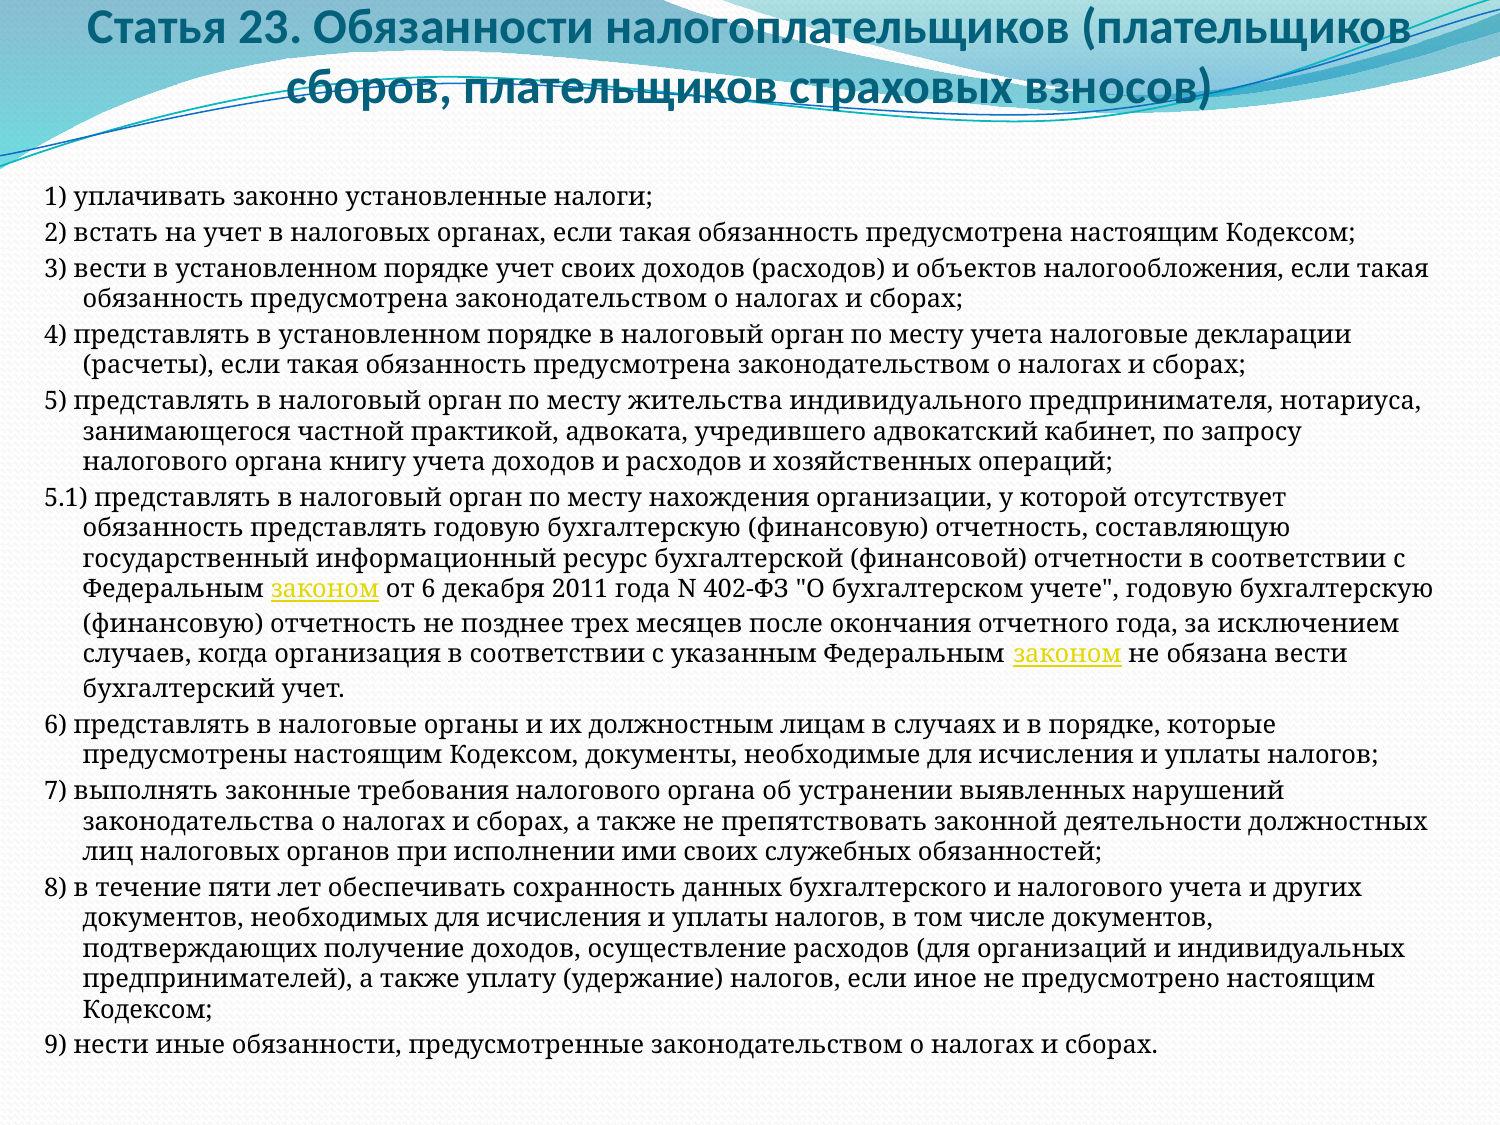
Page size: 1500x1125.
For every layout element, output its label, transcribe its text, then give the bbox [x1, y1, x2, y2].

list 1) уплачивать законно установленные налоги; 2) встать на учет в налоговых органах, если такая обязанность предусмотрена настоящим Кодексом; 3) вести в установленном порядке учет своих доходов (расходов) и объектов налогообложения, если такая обязанность предусмотрена законодательством о налогах и сборах; 4) представлять в установленном порядке в налоговый орган по месту учета налоговые декларации (расчеты), если такая обязанность предусмотрена законодательством о налогах и сборах; 5) представлять в налоговый орган по месту жительства индивидуального предпринимателя, нотариуса, занимающегося частной практикой, адвоката, учредившего адвокатский кабинет, по запросу налогового органа книгу учета доходов и расходов и хозяйственных операций; 5.1) представлять в налоговый орган по месту нахождения организации, у которой отсутствует обязанность представлять годовую бухгалтерскую (финансовую) отчетность, составляющую государственный информационный ресурс бухгалтерской (финансовой) отчетности в соответствии с Федеральным законом от 6 декабря 2011 года N 402-ФЗ "О бухгалтерском учете", годовую бухгалтерскую (финансовую) отчетность не позднее трех месяцев после окончания отчетного года, за исключением случаев, когда организация в соответствии с указанным Федеральным законом не обязана вести бухгалтерский учет. 6) представлять в налоговые органы и их должностным лицам в случаях и в порядке, которые предусмотрены настоящим Кодексом, документы, необходимые для исчисления и уплаты налогов; 7) выполнять законные требования налогового органа об устранении выявленных нарушений законодательства о налогах и сборах, а также не препятствовать законной деятельности должностных лиц налоговых органов при исполнении ими своих служебных обязанностей; 8) в течение пяти лет обеспечивать сохранность данных бухгалтерского и налогового учета и других документов, необходимых для исчисления и уплаты налогов, в том числе документов, подтверждающих получение доходов, осуществление расходов (для организаций и индивидуальных предпринимателей), а также уплату (удержание) налогов, если иное не предусмотрено настоящим Кодексом; 9) нести иные обязанности, предусмотренные законодательством о налогах и сборах. [29, 101, 1459, 1071]
title Статья 23. Обязанности налогоплательщиков (плательщиков сборов, плательщиков страховых взносов) [17, 30, 1483, 114]
